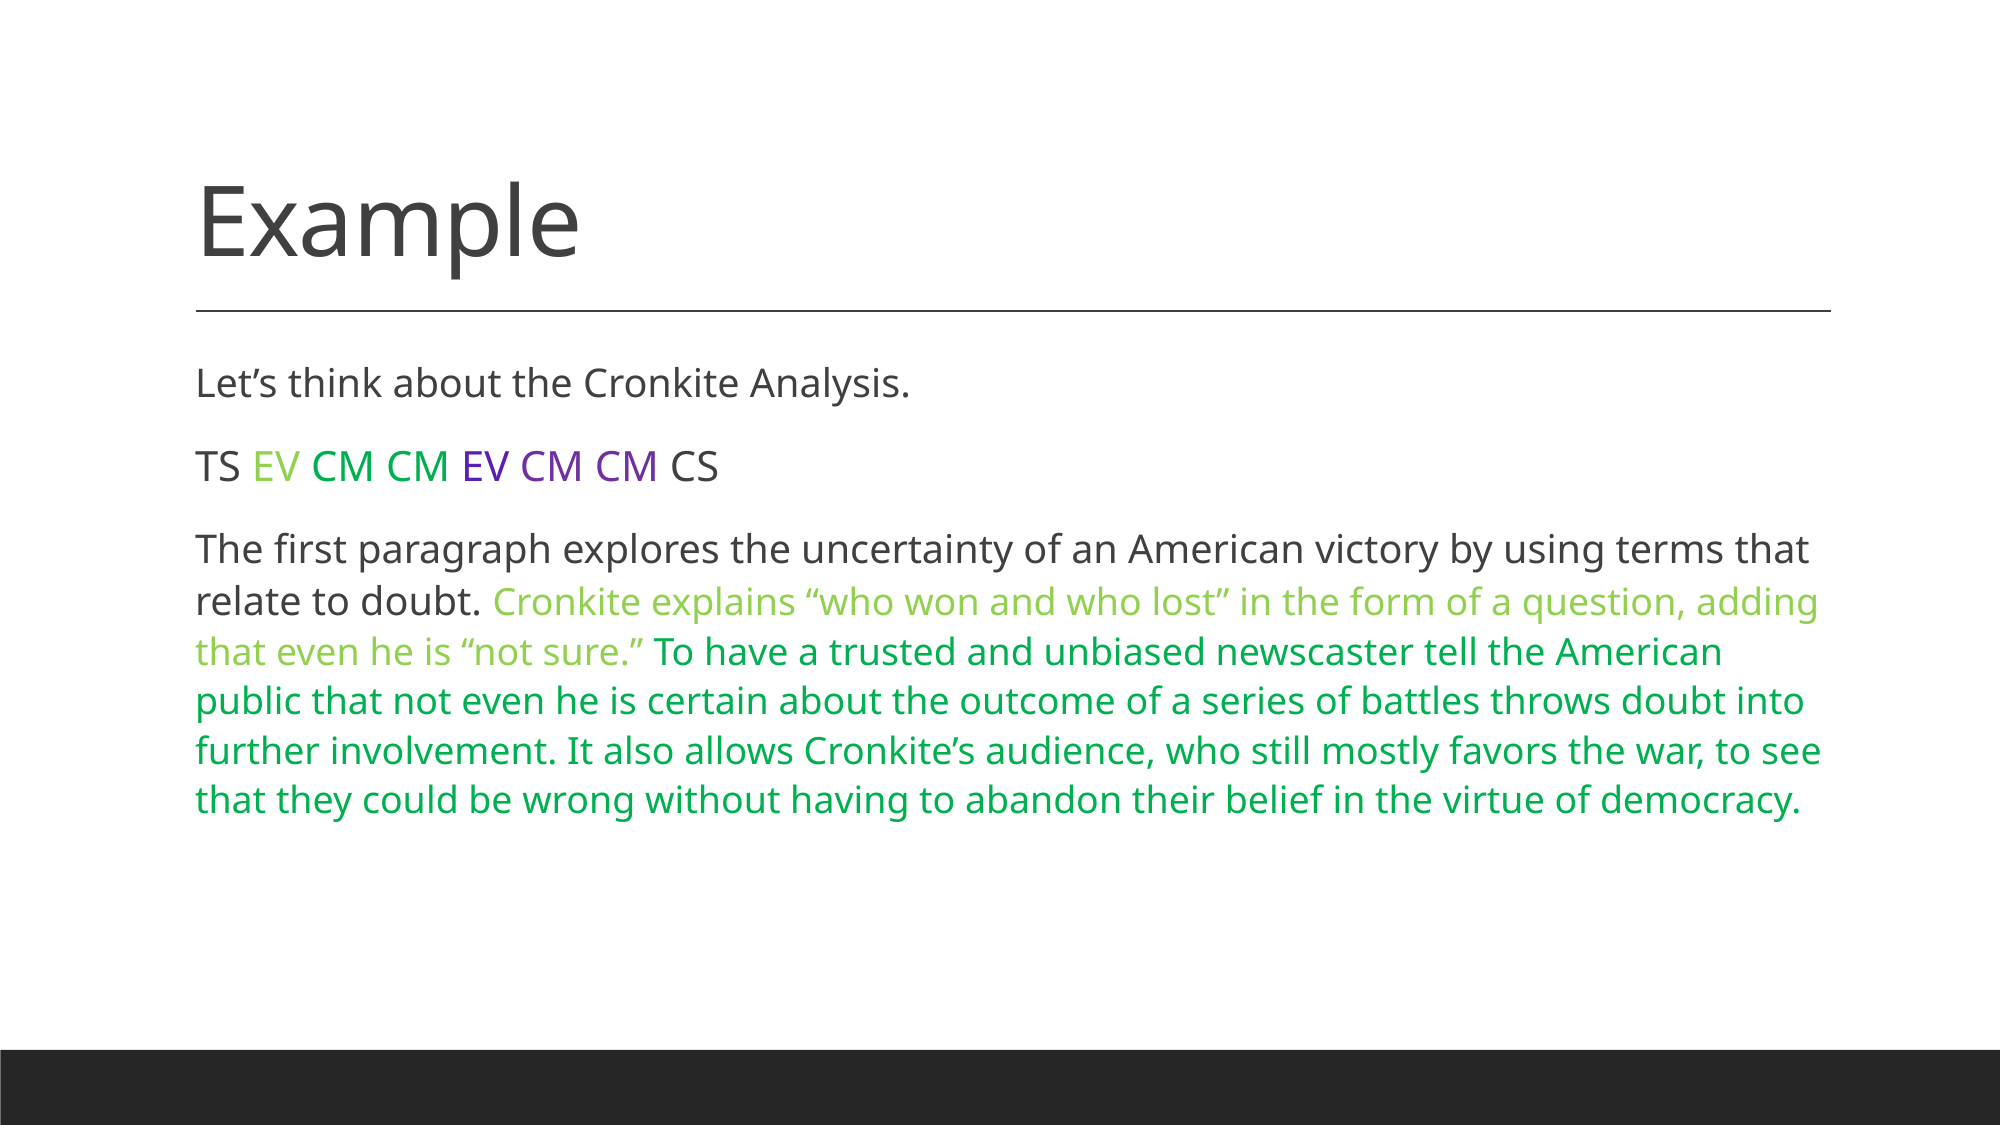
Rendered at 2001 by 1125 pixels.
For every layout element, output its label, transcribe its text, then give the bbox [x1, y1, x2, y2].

title Example [180, 47, 1830, 285]
list Let’s think about the Cronkite Analysis. TS EV CM CM EV CM CM CS The first paragraph explores the uncertainty of an American victory by using terms that relate to doubt. Cronkite explains “who won and who lost” in the form of a question, adding that even he is “not sure.” To have a trusted and unbiased newscaster tell the American public that not even he is certain about the outcome of a series of battles throws doubt into further involvement. It also allows Cronkite’s audience, who still mostly favors the war, to see that they could be wrong without having to abandon their belief in the virtue of democracy. [180, 345, 1830, 963]
